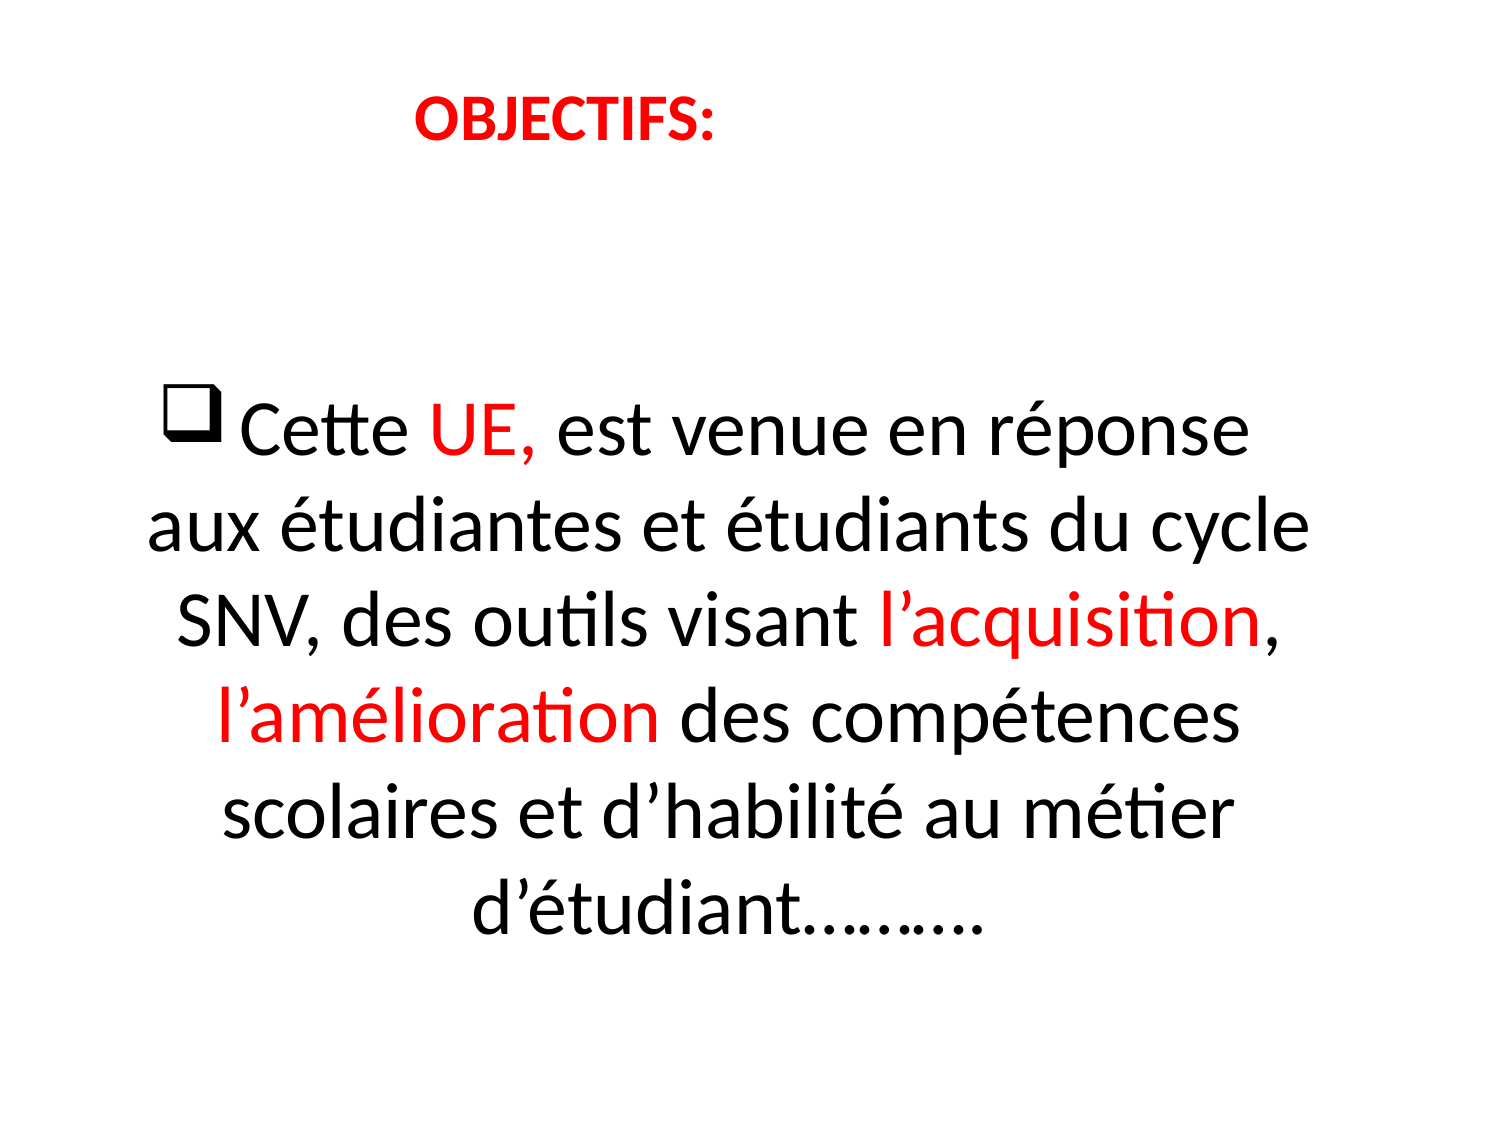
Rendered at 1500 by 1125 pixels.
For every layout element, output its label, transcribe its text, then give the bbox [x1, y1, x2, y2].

subtitle OBJECTIFS: [41, 66, 1092, 185]
title Cette UE, est venue en réponse aux étudiantes et étudiants du cycle SNV, des outils visant l’acquisition, l’amélioration des compétences scolaires et d’habilité au métier d’étudiant………. [76, 361, 1352, 965]
